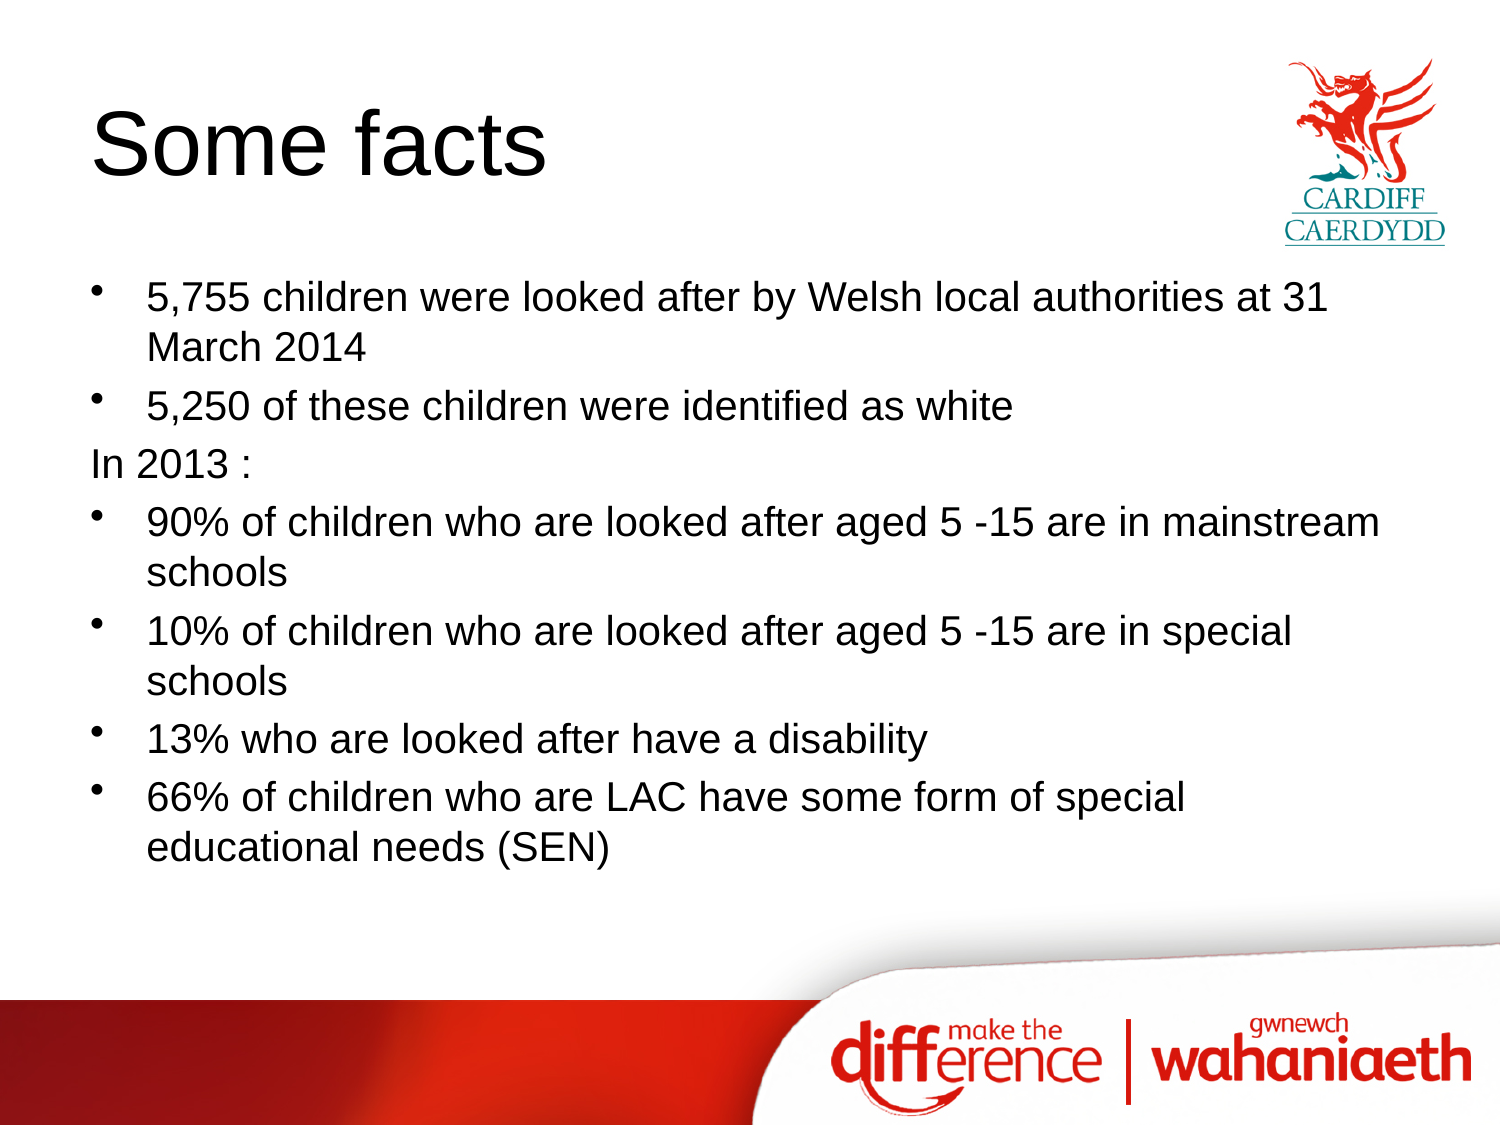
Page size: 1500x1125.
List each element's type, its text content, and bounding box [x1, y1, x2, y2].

list 5,755 children were looked after by Welsh local authorities at 31 March 2014 5,250 of these children were identified as white In 2013 : 90% of children who are looked after aged 5 -15 are in mainstream schools 10% of children who are looked after aged 5 -15 are in special schools 13% who are looked after have a disability 66% of children who are LAC have some form of special educational needs (SEN) [75, 262, 1425, 1005]
picture [0, 0, 1500, 1125]
title Some facts [75, 45, 1425, 233]
